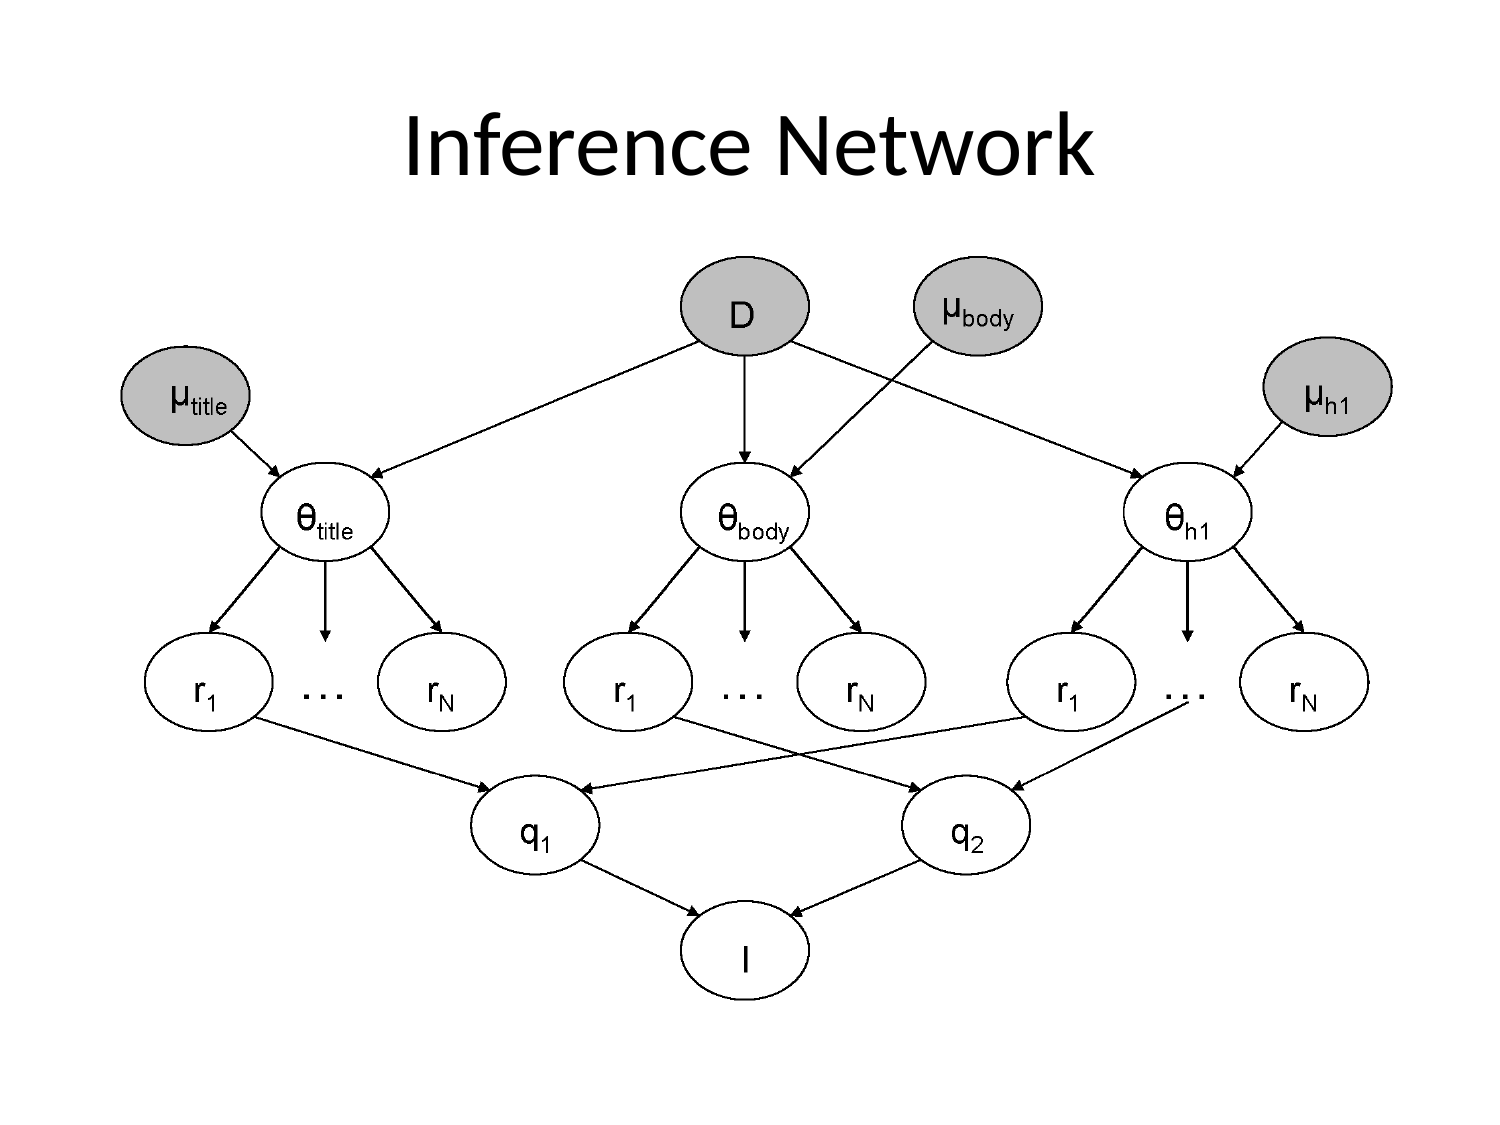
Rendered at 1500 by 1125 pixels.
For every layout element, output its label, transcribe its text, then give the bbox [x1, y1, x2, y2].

picture [99, 224, 1409, 1010]
title Inference Network [75, 45, 1425, 233]
